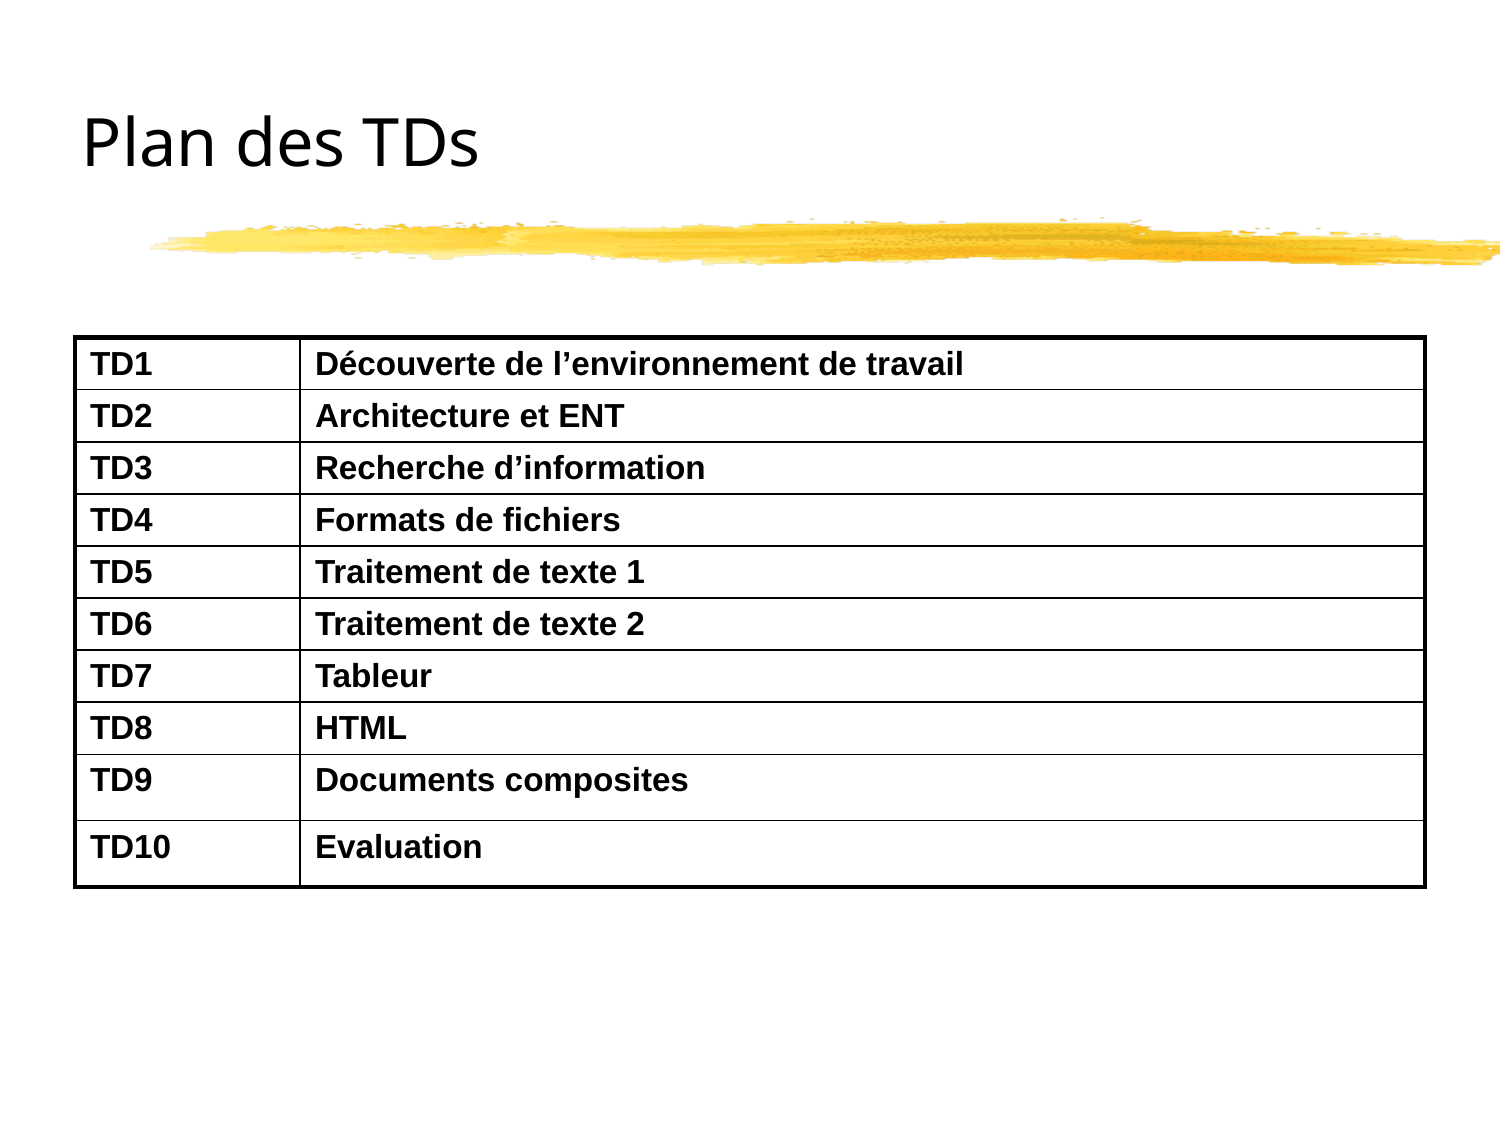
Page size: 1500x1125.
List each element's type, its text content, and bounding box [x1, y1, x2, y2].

table_cell Architecture et ENT [301, 390, 1423, 441]
table_cell Traitement de texte 1 [301, 547, 1423, 597]
table_cell Traitement de texte 2 [301, 599, 1423, 649]
table_cell Recherche d’information [301, 443, 1423, 493]
table_cell TD5 [77, 547, 299, 597]
table_header Découverte de l’environnement de travail [301, 340, 1423, 389]
table_cell TD3 [77, 443, 299, 493]
table_cell Tableur [301, 651, 1423, 701]
table_cell TD8 [77, 703, 299, 754]
picture [150, 212, 1500, 276]
table_cell TD4 [77, 495, 299, 545]
table_cell TD9 [77, 755, 299, 820]
table_cell TD2 [77, 390, 299, 441]
table_cell Evaluation [301, 821, 1423, 885]
table_cell TD6 [77, 599, 299, 649]
table_header TD1 [77, 340, 299, 389]
table_cell HTML [301, 703, 1423, 754]
title Plan des TDs [66, 37, 1342, 188]
table_cell TD10 [77, 821, 299, 885]
table_cell TD7 [77, 651, 299, 701]
table_cell Formats de fichiers [301, 495, 1423, 545]
table_cell Documents composites [301, 755, 1423, 820]
